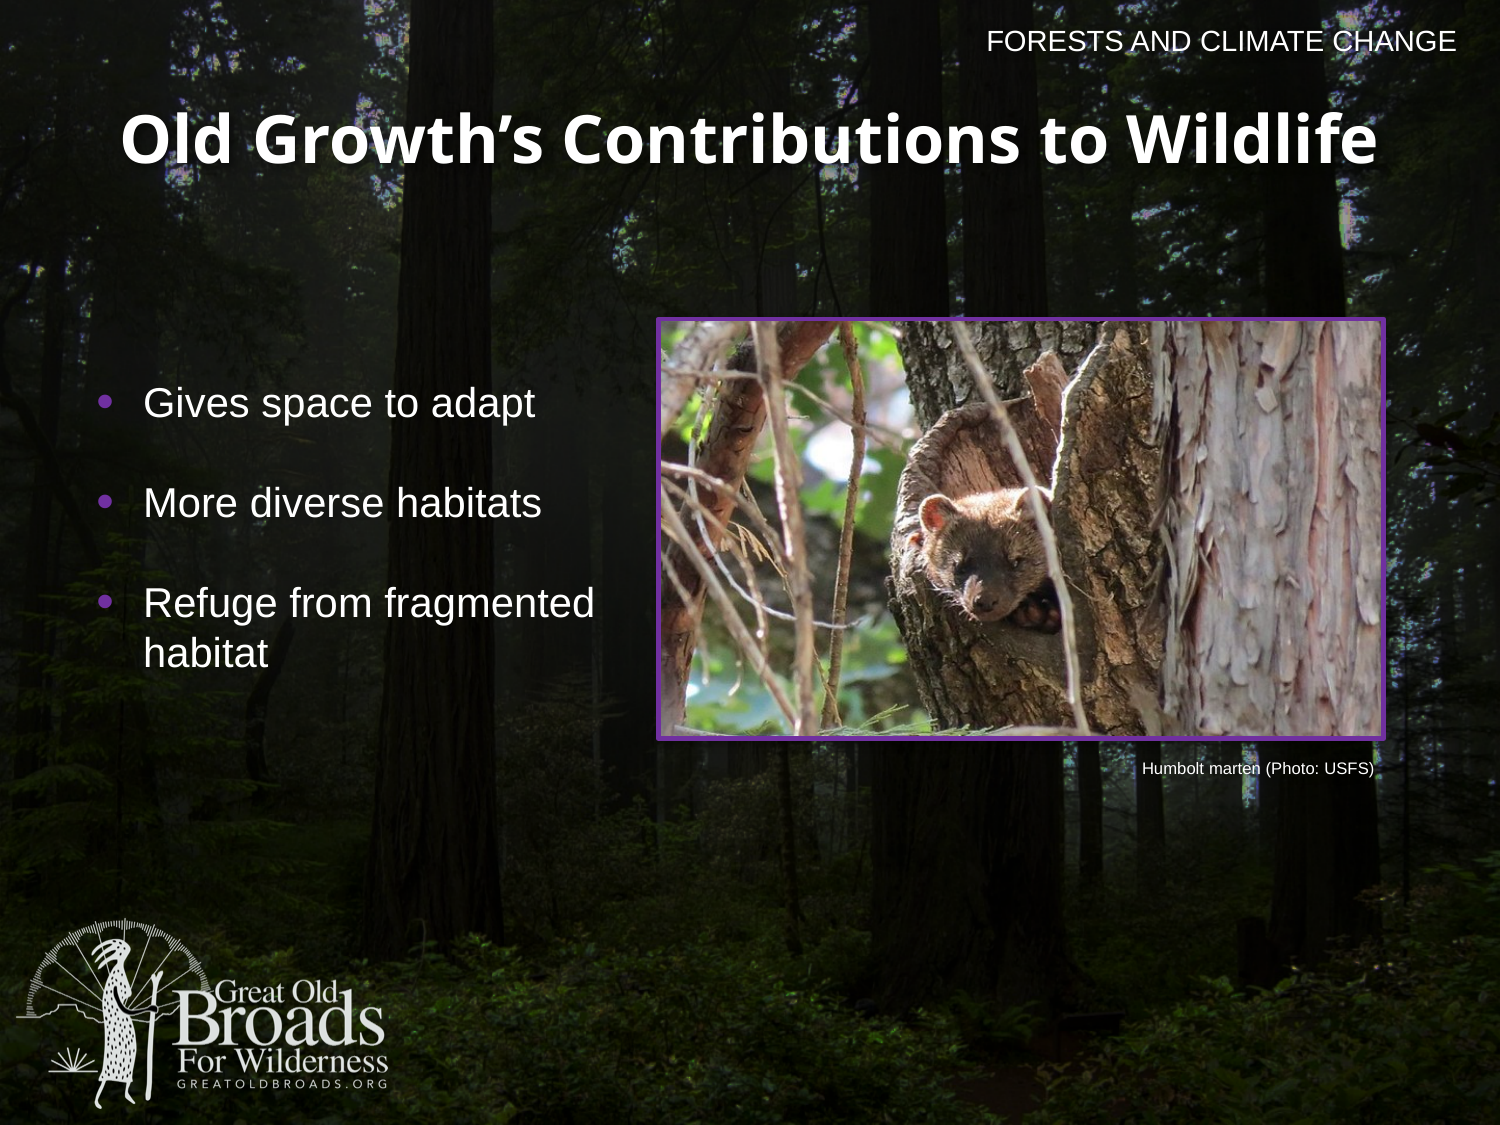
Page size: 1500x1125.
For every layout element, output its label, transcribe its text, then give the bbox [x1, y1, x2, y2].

picture [0, 0, 1500, 89]
text_box Humbolt marten (Photo: USFS) [1071, 750, 1390, 786]
text_box Gives space to adapt More diverse habitats Refuge from fragmented habitat [81, 368, 654, 684]
picture [0, 185, 1500, 1125]
text_box Old Growth’s Contributions to Wildlife [0, 89, 1500, 185]
